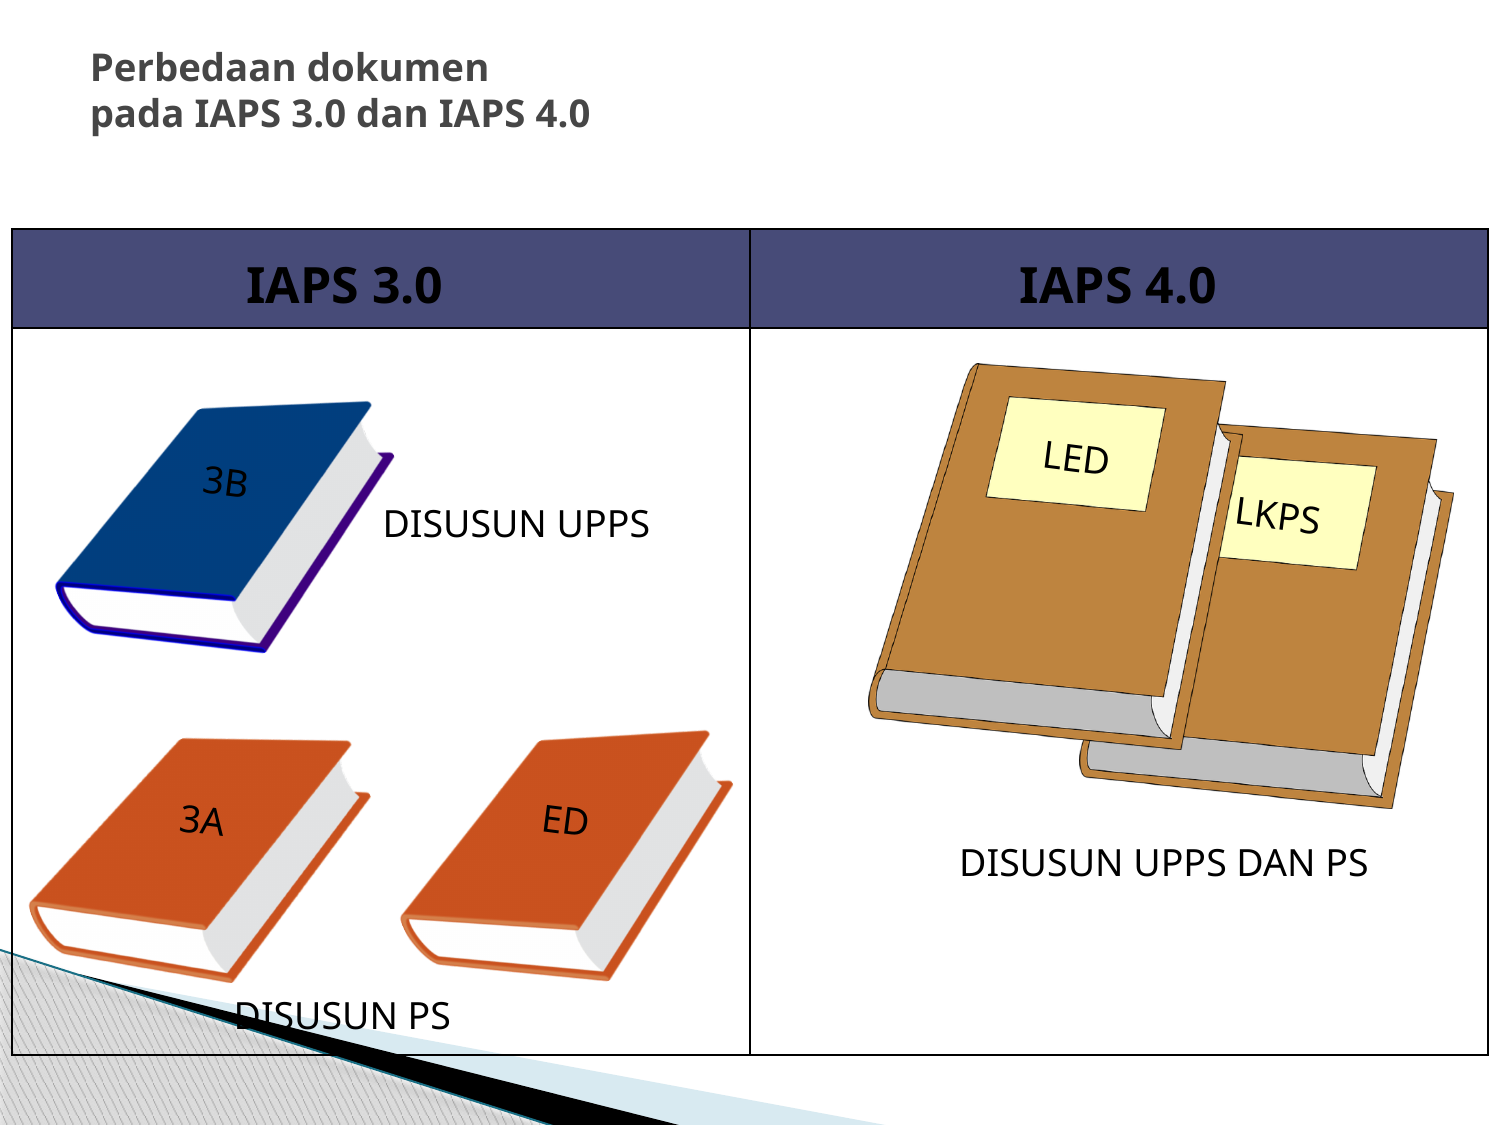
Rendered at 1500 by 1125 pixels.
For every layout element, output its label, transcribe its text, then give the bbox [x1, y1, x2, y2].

table_cell [13, 866, 749, 1054]
table_header [13, 230, 749, 327]
picture [868, 362, 1454, 809]
text_box DISUSUN UPPS DAN PS [944, 831, 1384, 892]
table_header [751, 230, 1487, 327]
title Perbedaan dokumen pada IAPS 3.0 dan IAPS 4.0 [75, 35, 1425, 143]
text_box DISUSUN PS [218, 995, 467, 1045]
table_cell [751, 329, 1487, 1054]
text_box IAPS 3.0 [231, 246, 459, 321]
table_cell [13, 329, 749, 798]
picture [13, 347, 444, 717]
text_box DISUSUN UPPS [416, 492, 666, 552]
picture [0, 677, 784, 1043]
text_box IAPS 4.0 [1004, 246, 1232, 321]
